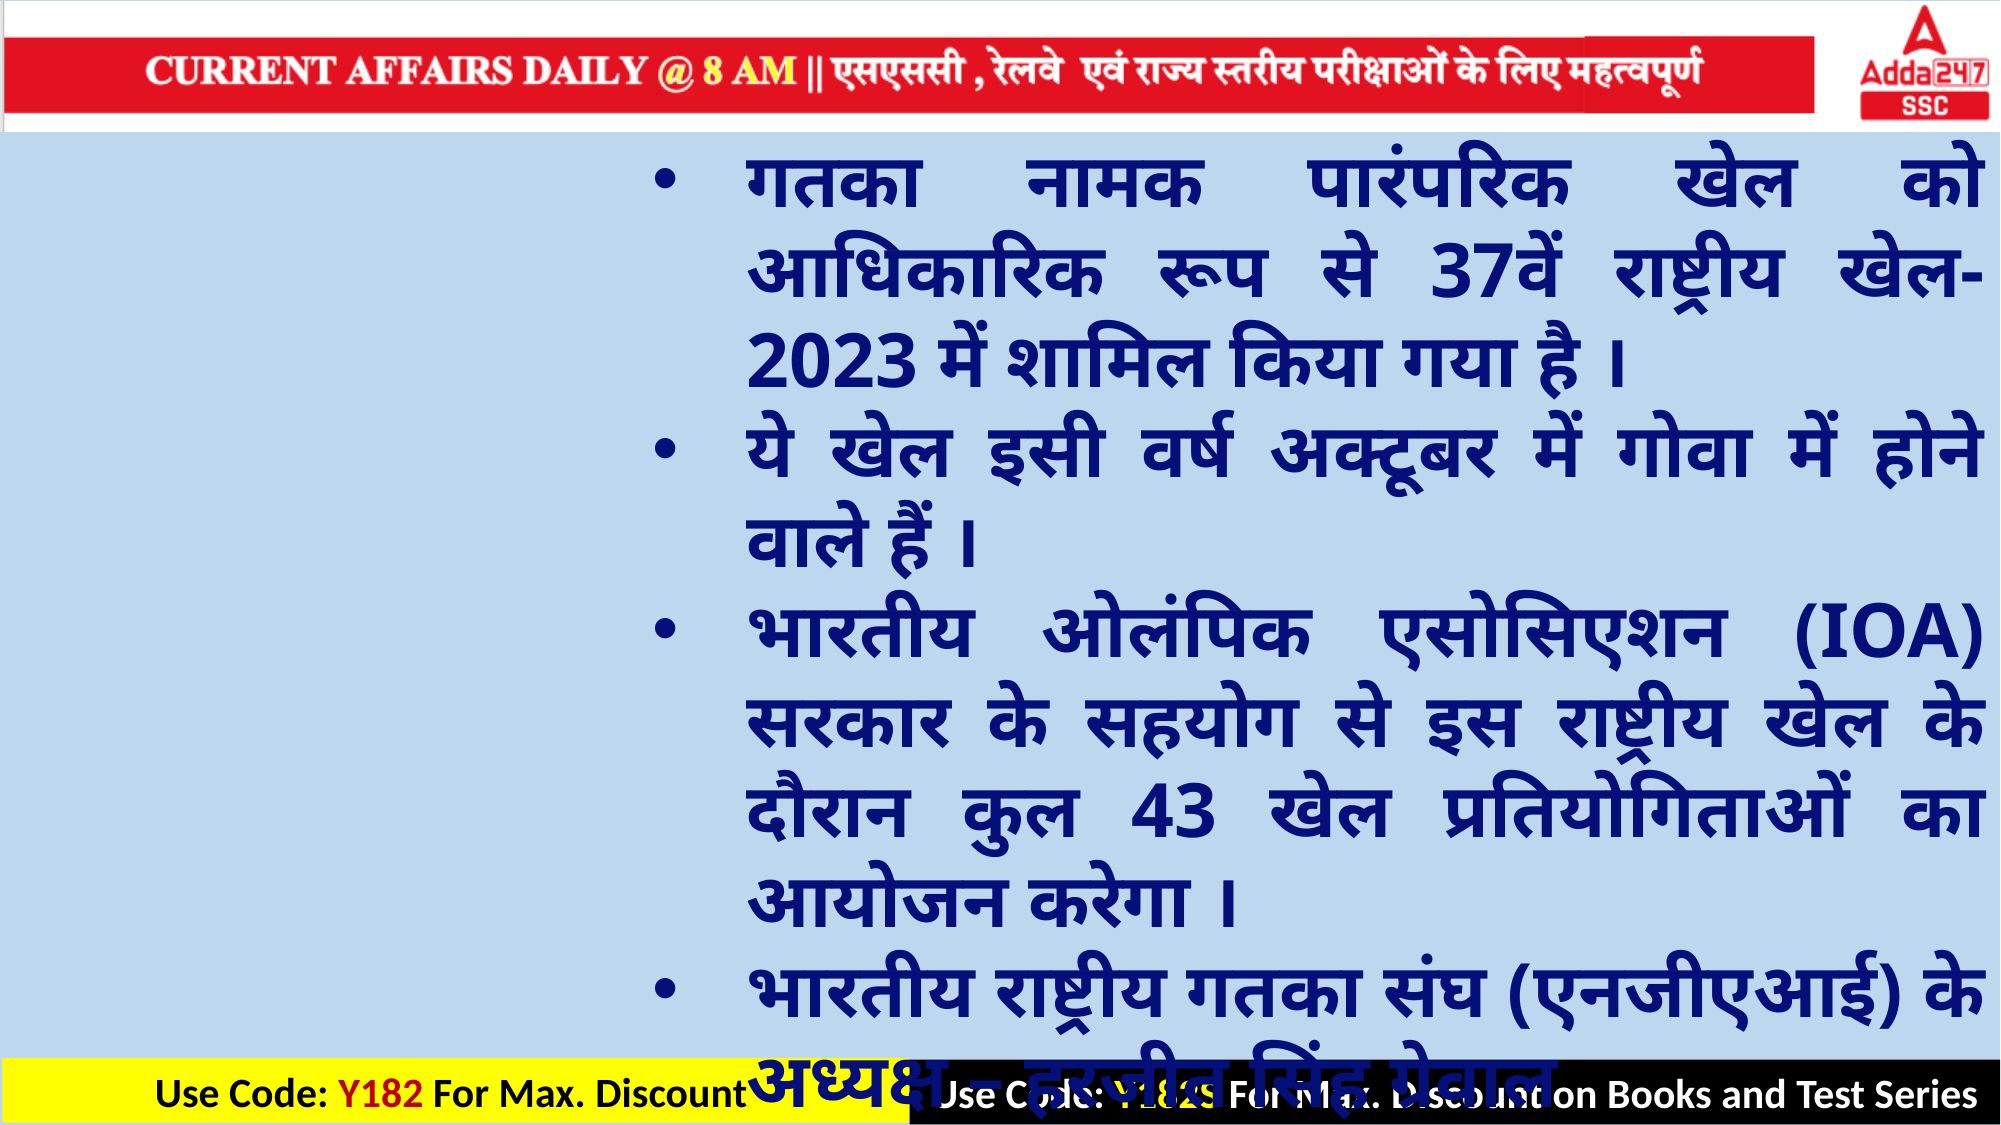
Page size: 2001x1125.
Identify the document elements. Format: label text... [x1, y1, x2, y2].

text_box गतका नामक पारंपरिक खेल को आधिकारिक रूप से 37वें राष्ट्रीय खेल-2023 में शामिल किया गया है । ये खेल इसी वर्ष अक्टूबर में गोवा में होने वाले हैं । भारतीय ओलंपिक एसोसिएशन (IOA) सरकार के सहयोग से इस राष्ट्रीय खेल के दौरान कुल 43 खेल प्रतियोगिताओं का आयोजन करेगा । भारतीय राष्ट्रीय गतका संघ (एनजीएआई) के अध्यक्ष – हरजीत सिंह ग्रेवाल आईओए अध्यक्ष – पीटी उषा [637, 124, 2000, 1125]
picture [0, 1, 2000, 132]
